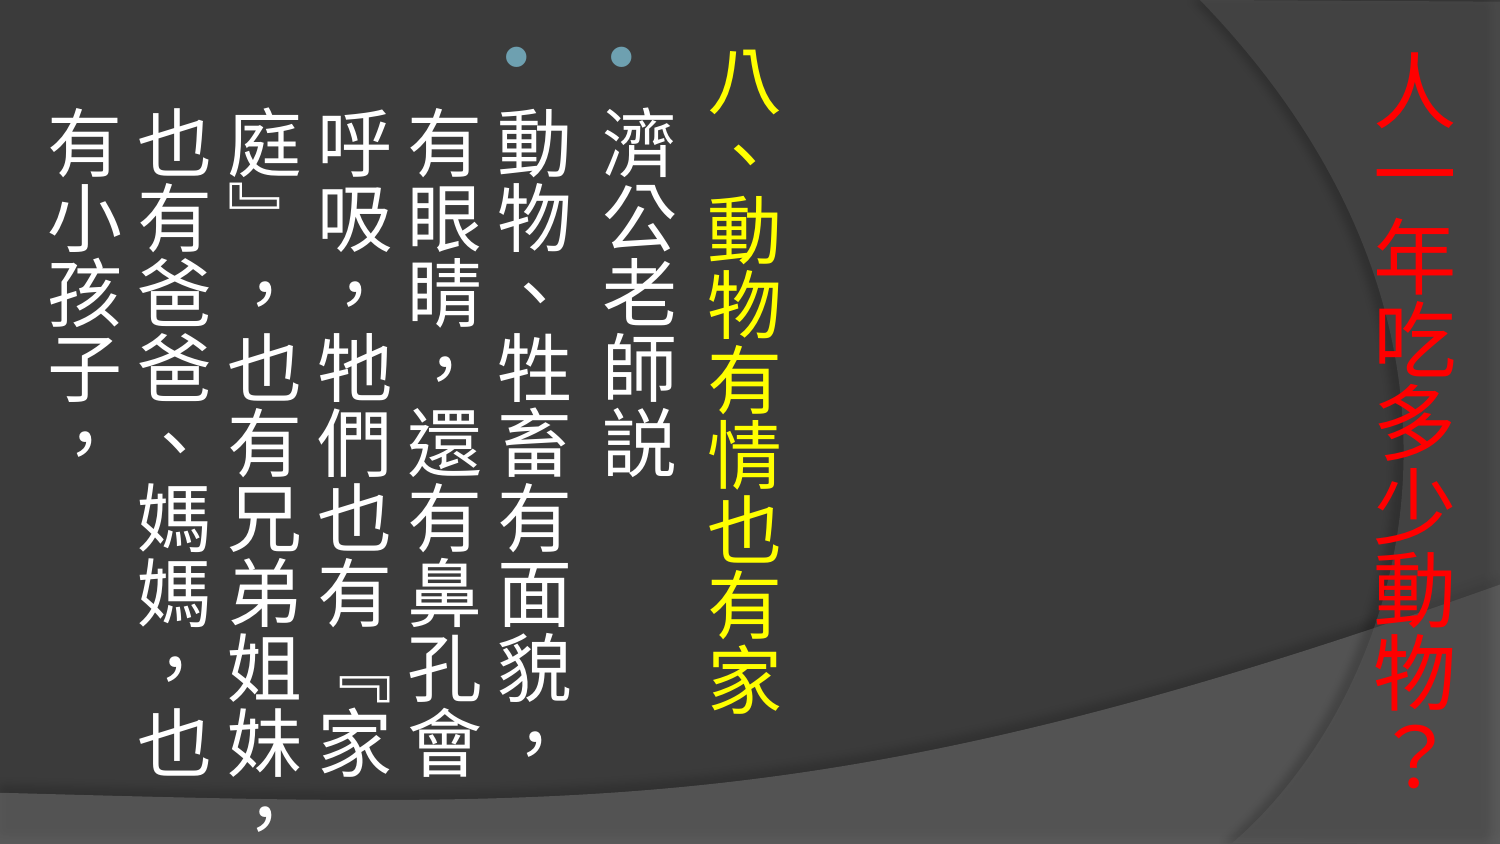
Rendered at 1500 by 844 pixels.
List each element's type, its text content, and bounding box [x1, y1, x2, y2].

list 八、動物有情也有家 濟公老師説 動物、牲畜有面貌，有眼睛，還有鼻孔會呼吸，牠們也有『家庭』，也有兄弟姐妹，也有爸爸、媽媽，也有小孩子， [29, 21, 1353, 825]
title 人一年吃多少動物？ [1353, 27, 1473, 820]
